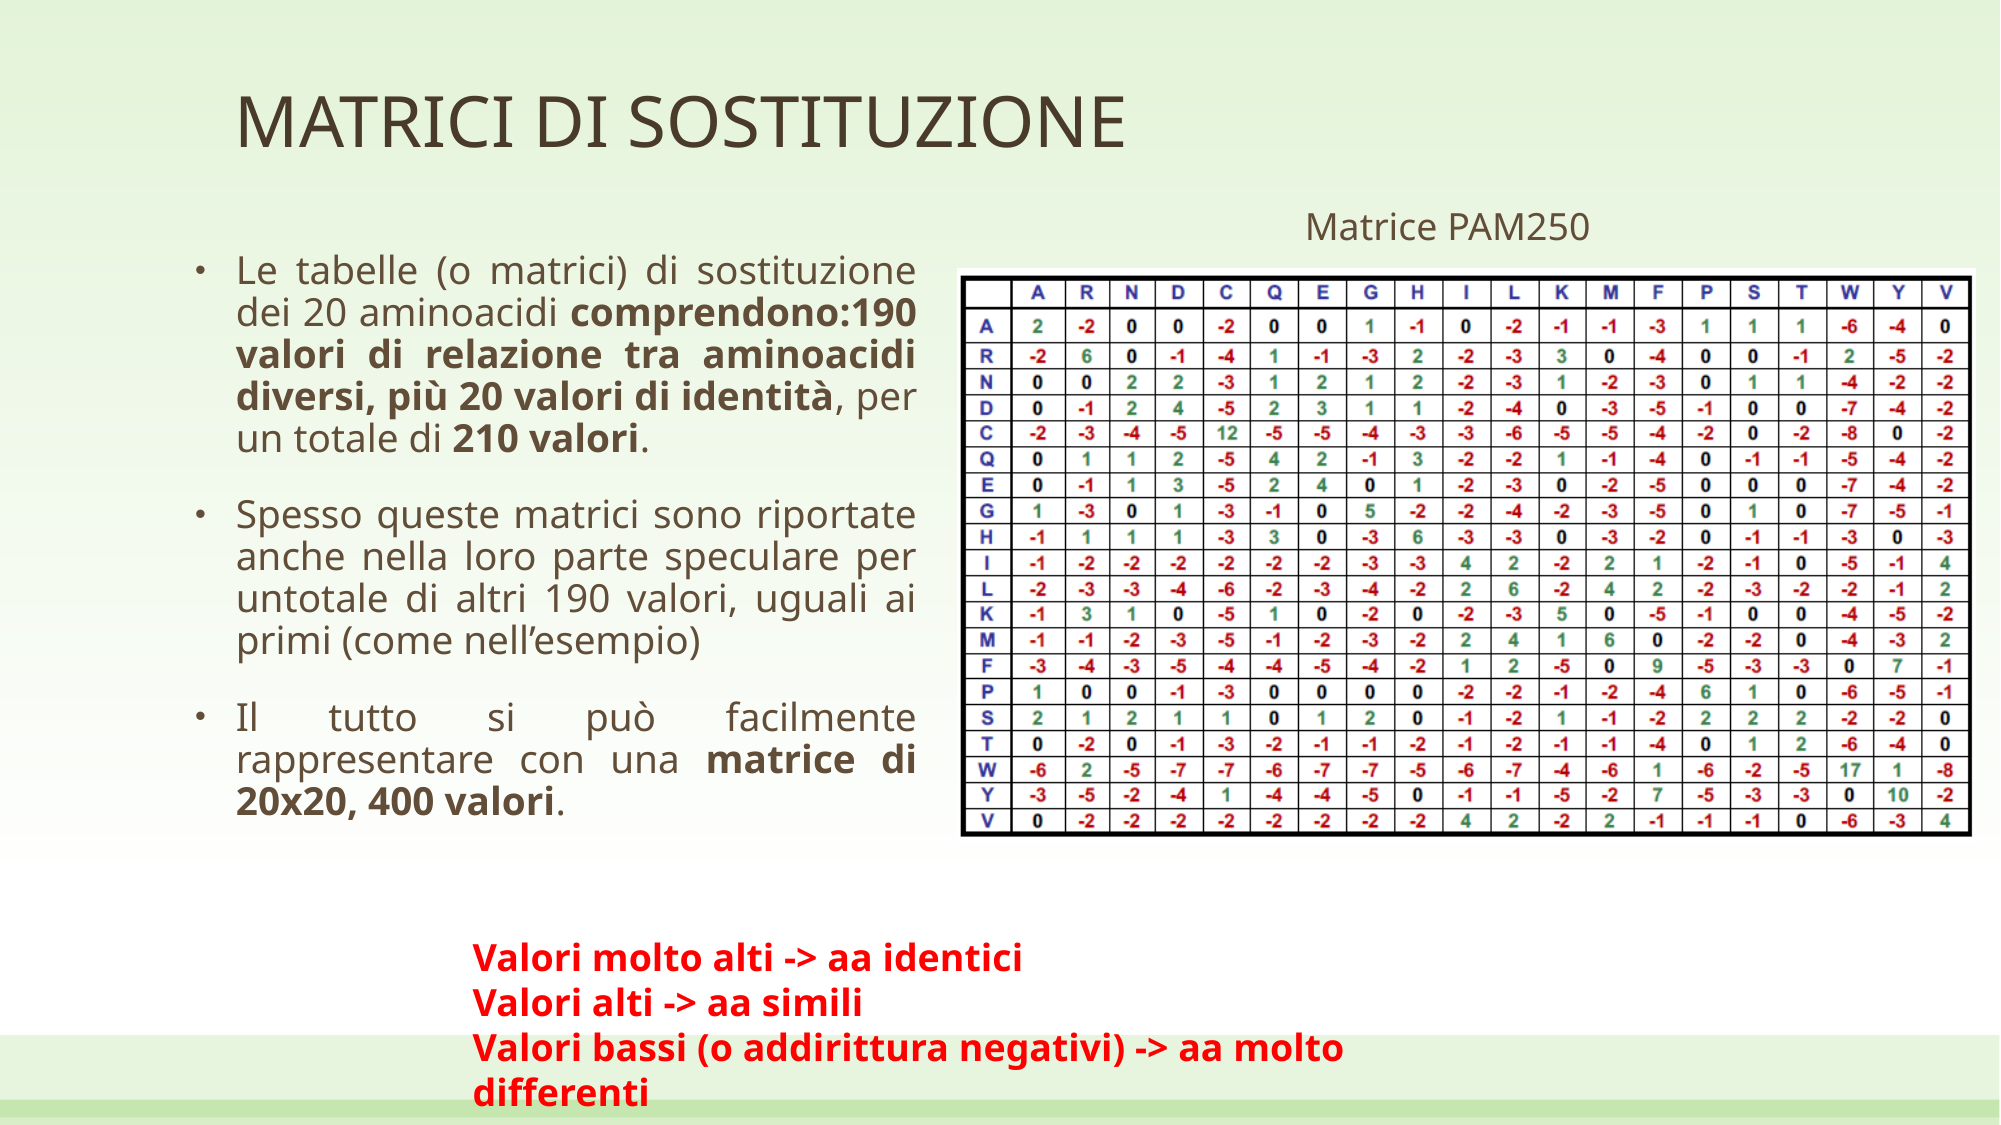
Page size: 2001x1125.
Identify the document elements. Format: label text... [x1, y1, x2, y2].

text_box Matrice PAM250 [1290, 195, 1606, 256]
title MATRICI DI SOSTITUZIONE [219, 71, 1780, 171]
text_box Valori molto alti -> aa identici Valori alti -> aa simili Valori bassi (o addirittura negativi) -> aa molto differenti [458, 927, 1542, 1122]
list Le tabelle (o matrici) di sostituzione dei 20 aminoacidi comprendono:190 valori di relazione tra aminoacidi diversi, più 20 valori di identità, per un totale di 210 valori. Spesso queste matrici sono riportate anche nella loro parte speculare per untotale di altri 190 valori, uguali ai primi (come nell’esempio) Il tutto si può facilmente rappresentare con una matrice di 20x20, 400 valori. [175, 243, 933, 866]
picture [957, 268, 1976, 842]
